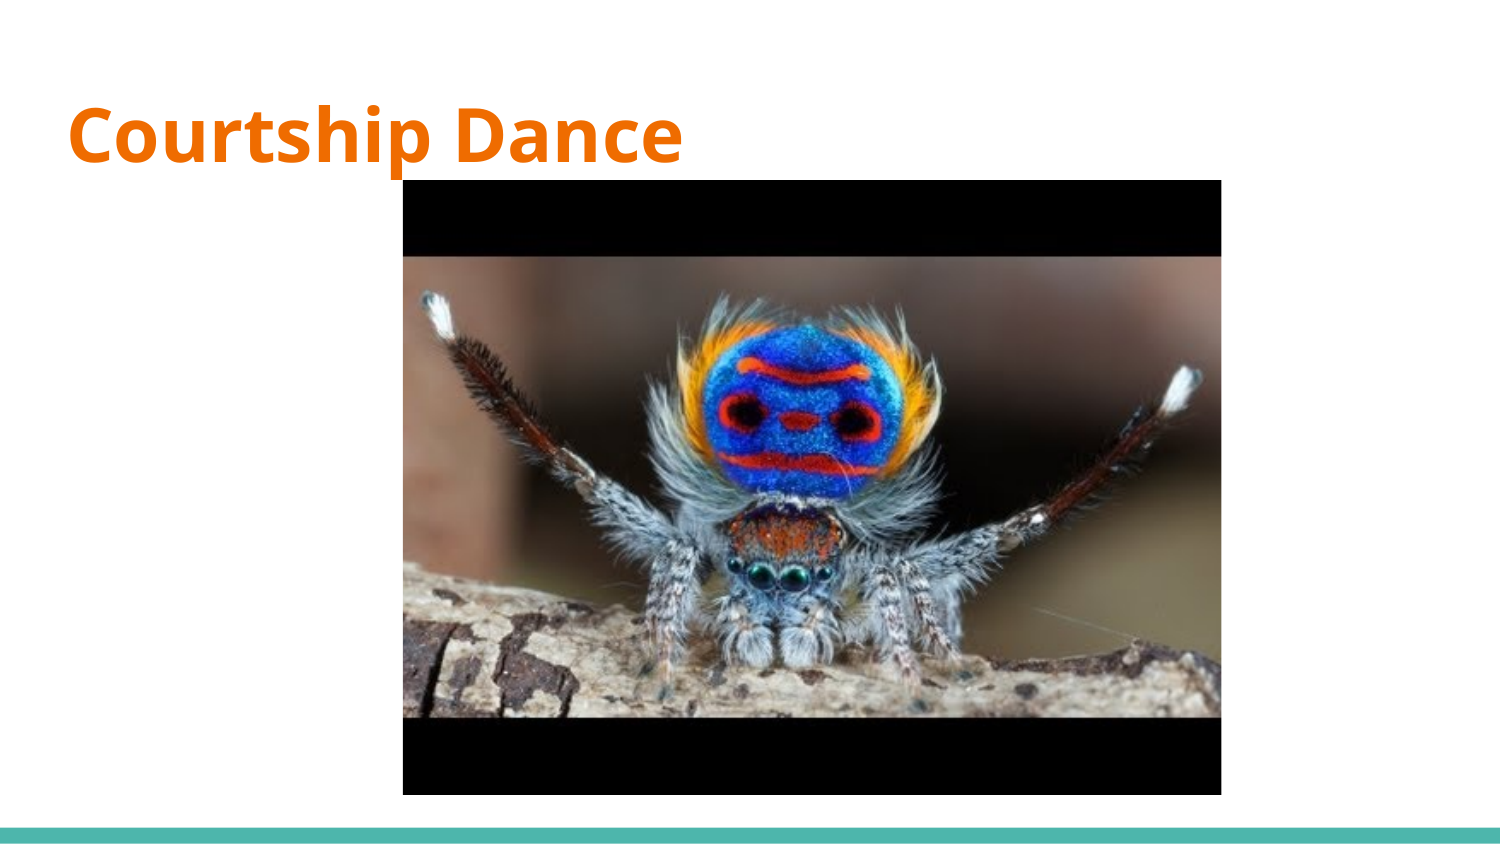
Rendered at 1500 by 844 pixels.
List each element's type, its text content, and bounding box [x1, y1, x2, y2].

text_box [402, 180, 1222, 795]
title Courtship Dance [51, 72, 1449, 189]
